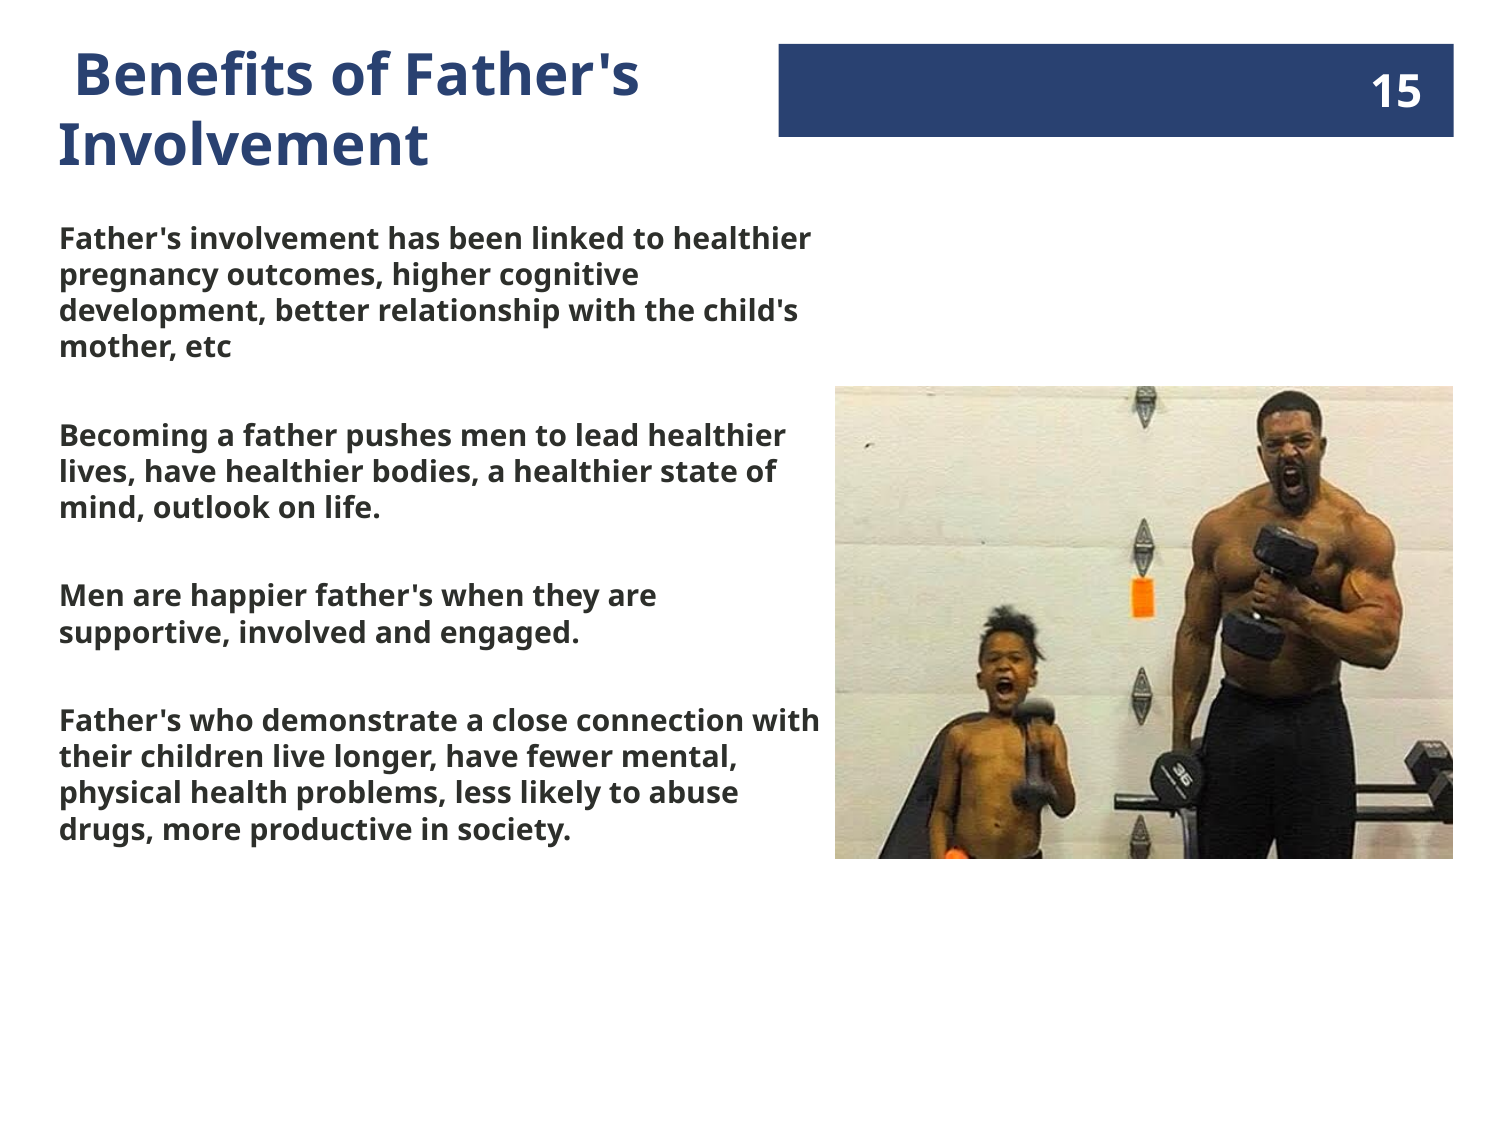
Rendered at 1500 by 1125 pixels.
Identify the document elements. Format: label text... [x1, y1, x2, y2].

slide_number 15 [1354, 59, 1438, 119]
picture [835, 161, 1454, 1084]
list Father's involvement has been linked to healthier pregnancy outcomes, higher cognitive development, better relationship with the child's mother, etc Becoming a father pushes men to lead healthier lives, have healthier bodies, a healthier state of mind, outlook on life. Men are happier father's when they are supportive, involved and engaged. Father's who demonstrate a close connection with their children live longer, have fewer mental, physical health problems, less likely to abuse drugs, more productive in society. [43, 30, 836, 940]
